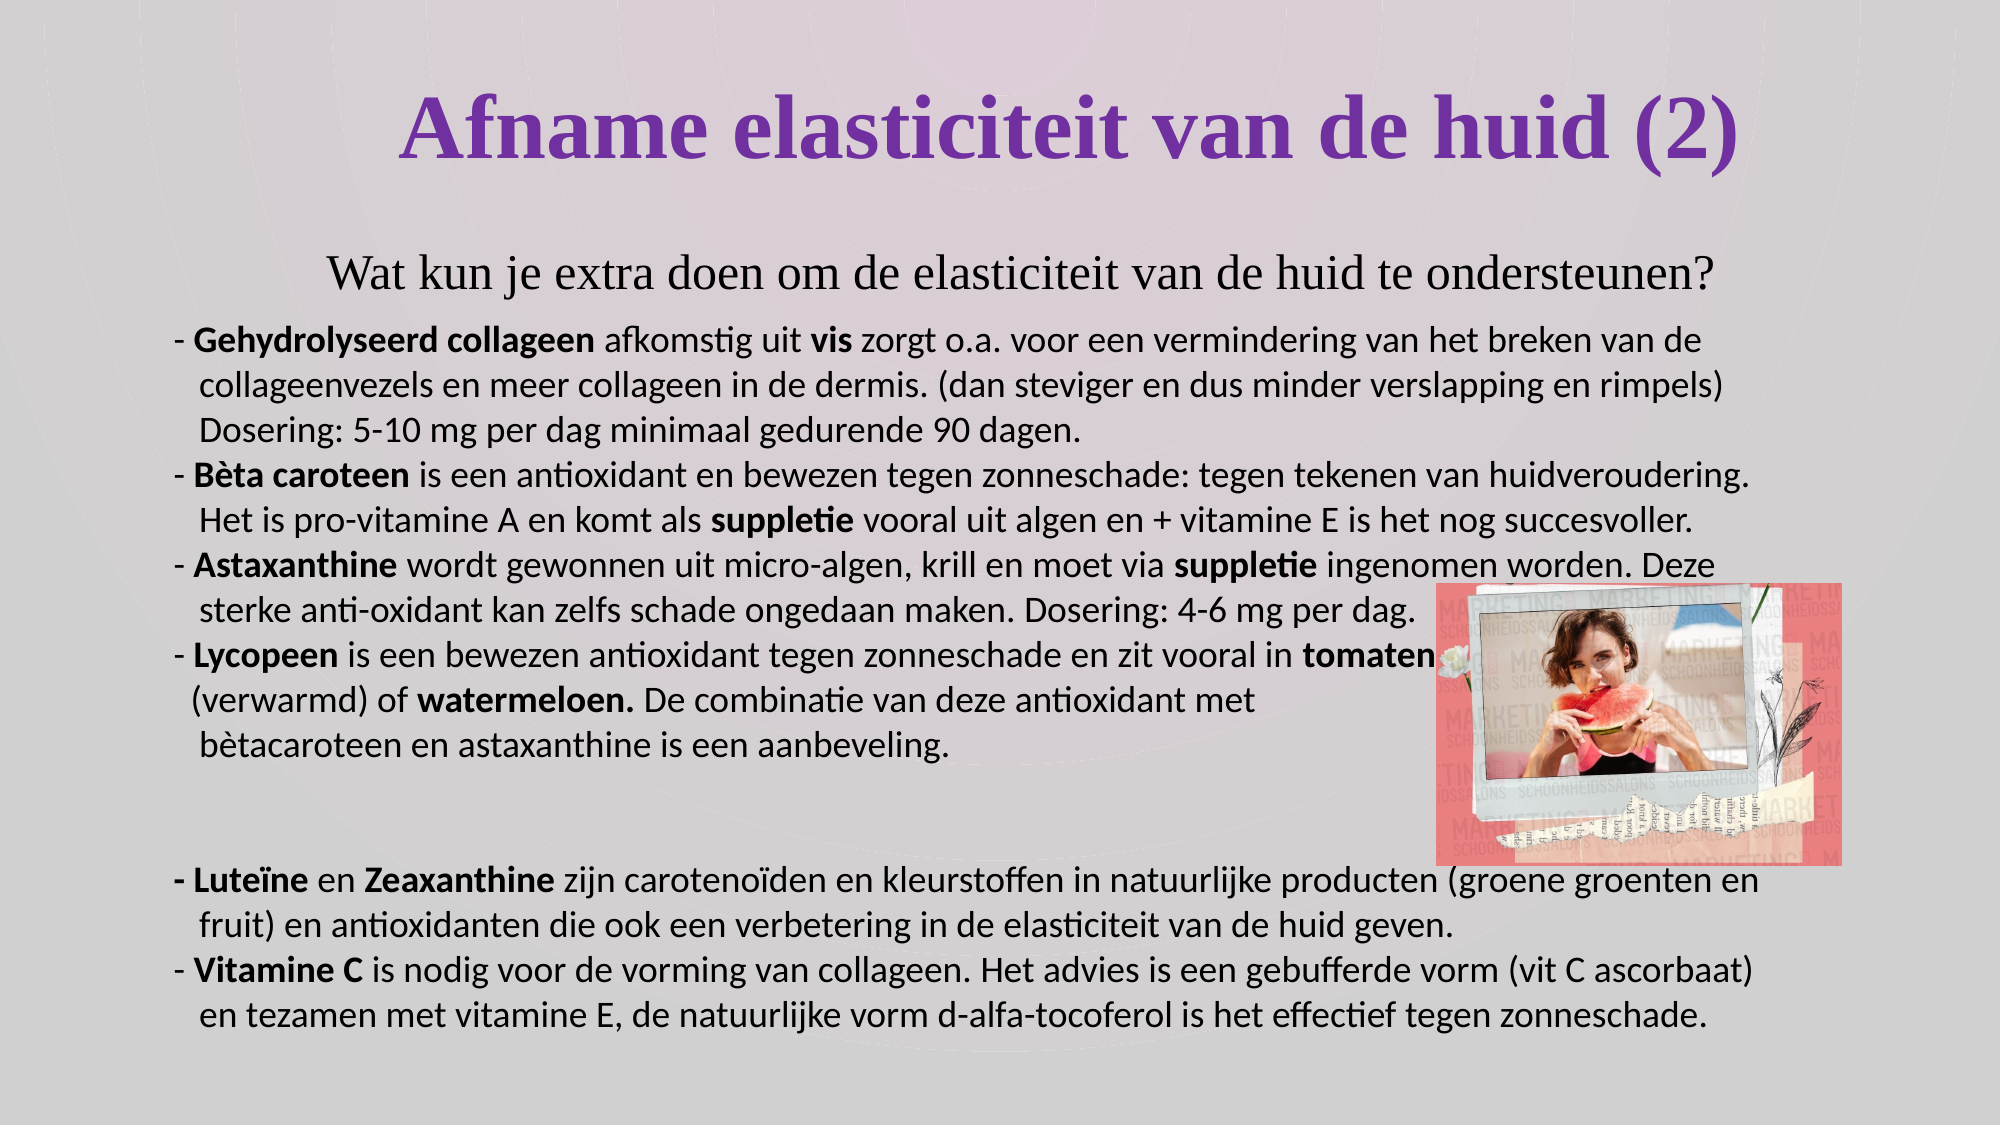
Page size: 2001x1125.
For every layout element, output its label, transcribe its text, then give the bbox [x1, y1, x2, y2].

picture [1435, 583, 1842, 866]
title [137, 59, 1863, 232]
text_box - Gehydrolyseerd collageen afkomstig uit vis zorgt o.a. voor een vermindering van het breken van de collageenvezels en meer collageen in de dermis. (dan steviger en dus minder verslapping en rimpels) Dosering: 5-10 mg per dag minimaal gedurende 90 dagen. - Bèta caroteen is een antioxidant en bewezen tegen zonneschade: tegen tekenen van huidveroudering. Het is pro-vitamine A en komt als suppletie vooral uit algen en + vitamine E is het nog succesvoller. - Astaxanthine wordt gewonnen uit micro-algen, krill en moet via suppletie ingenomen worden. Deze sterke anti-oxidant kan zelfs schade ongedaan maken. Dosering: 4-6 mg per dag. - Lycopeen is een bewezen antioxidant tegen zonneschade en zit vooral in tomaten(verwarmd) (verwarmd) of watermeloen. De combinatie van deze antioxidant met bètacaroteen en astaxanthine is een aanbeveling. - Luteïne en Zeaxanthine zijn carotenoïden en kleurstoffen in natuurlijke producten (groene groenten en fruit) en antioxidanten die ook een verbetering in de elasticiteit van de huid geven. - Vitamine C is nodig voor de vorming van collageen. Het advies is een gebufferde vorm (vit C ascorbaat) en tezamen met vitamine E, de natuurlijke vorm d-alfa-tocoferol is het effectief tegen zonneschade. [158, 307, 1863, 1043]
text_box Afname elasticiteit van de huid (2) [330, 59, 1812, 185]
text_box Wat kun je extra doen om de elasticiteit van de huid te ondersteunen? [158, 231, 1884, 307]
